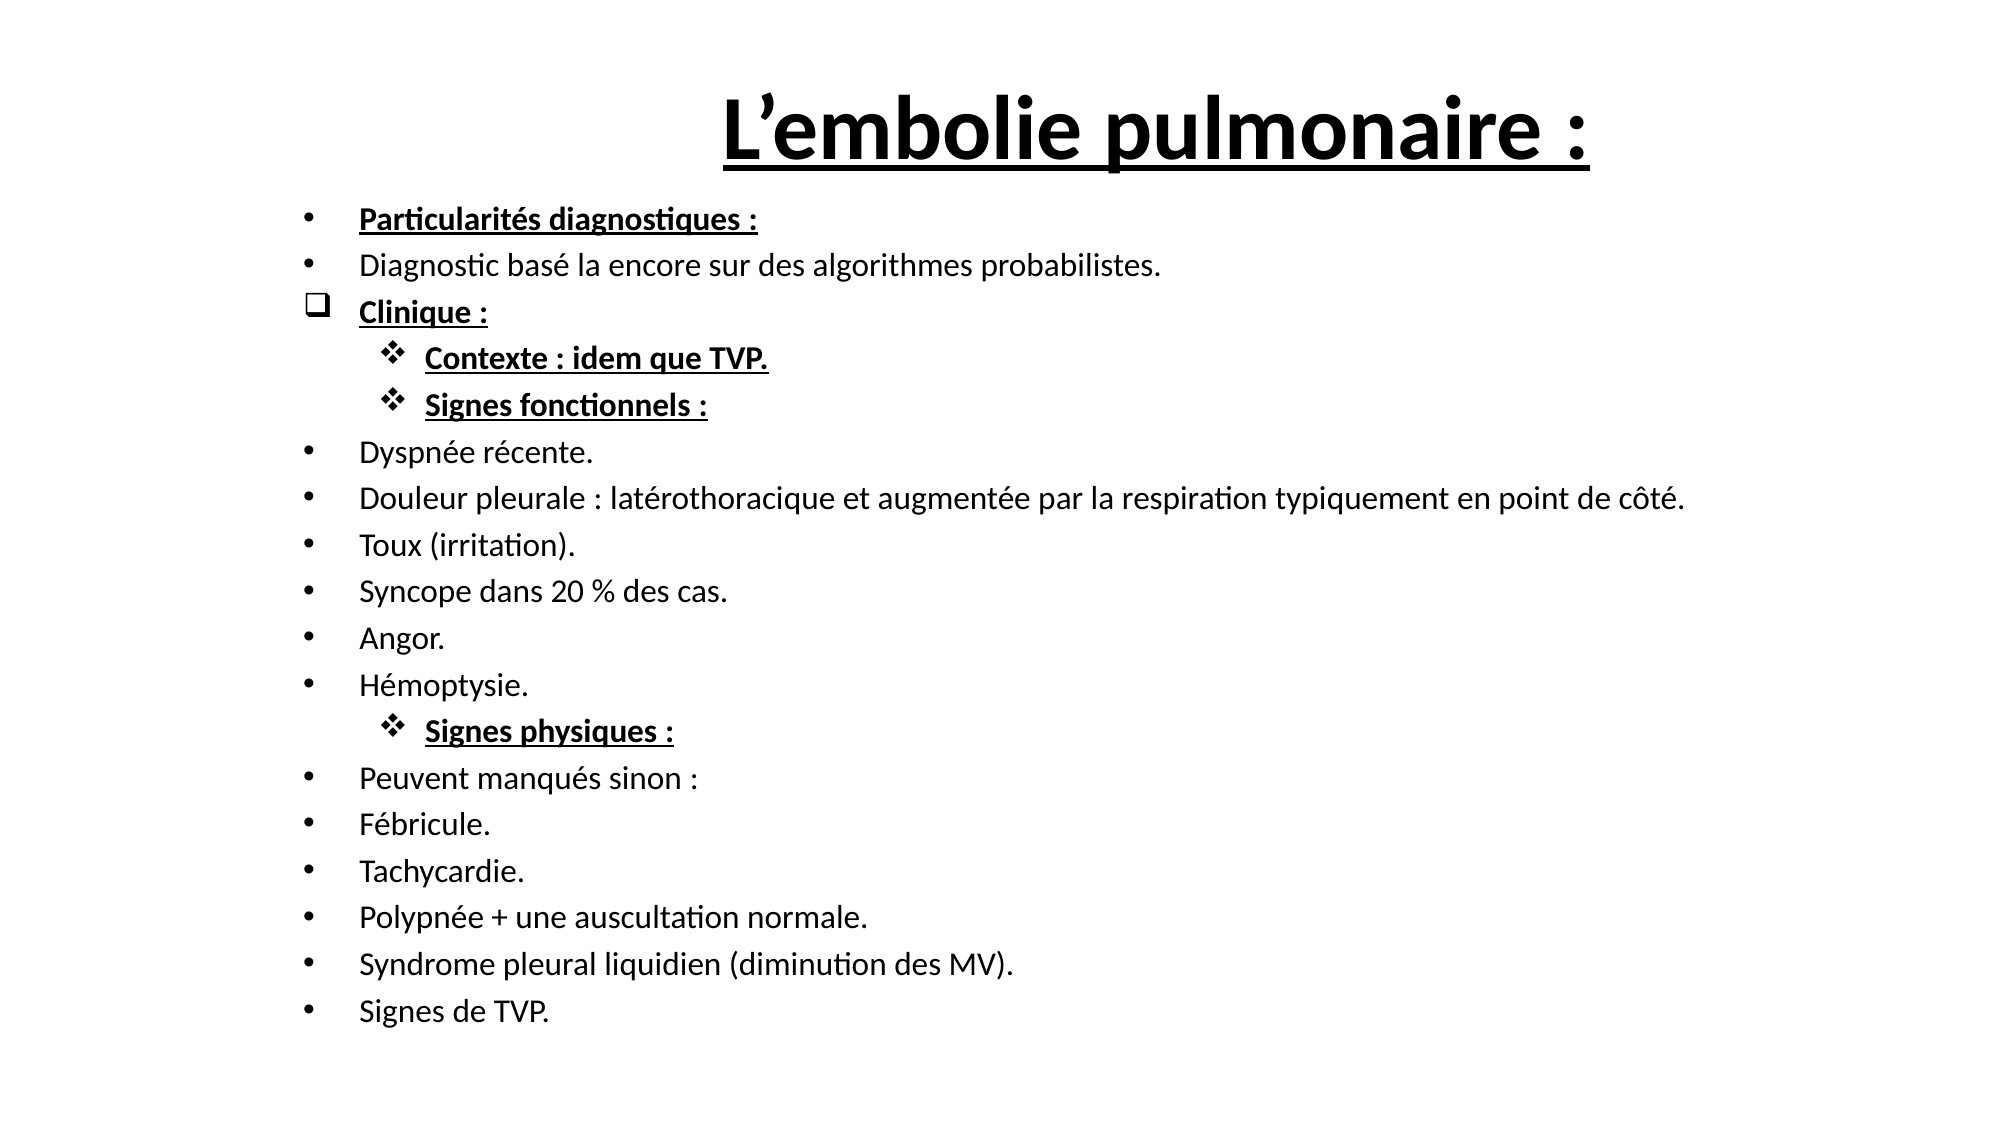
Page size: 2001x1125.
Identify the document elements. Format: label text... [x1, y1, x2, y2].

list Particularités diagnostiques : Diagnostic basé la encore sur des algorithmes probabilistes. Clinique : Contexte : idem que TVP. Signes fonctionnels : Dyspnée récente. Douleur pleurale : latérothoracique et augmentée par la respiration typiquement en point de côté. Toux (irritation). Syncope dans 20 % des cas. Angor. Hémoptysie. Signes physiques : Peuvent manqués sinon : Fébricule. Tachycardie. Polypnée + une auscultation normale. Syndrome pleural liquidien (diminution des MV). Signes de TVP. [288, 189, 1770, 1125]
title L’embolie pulmonaire : [425, 17, 1888, 228]
